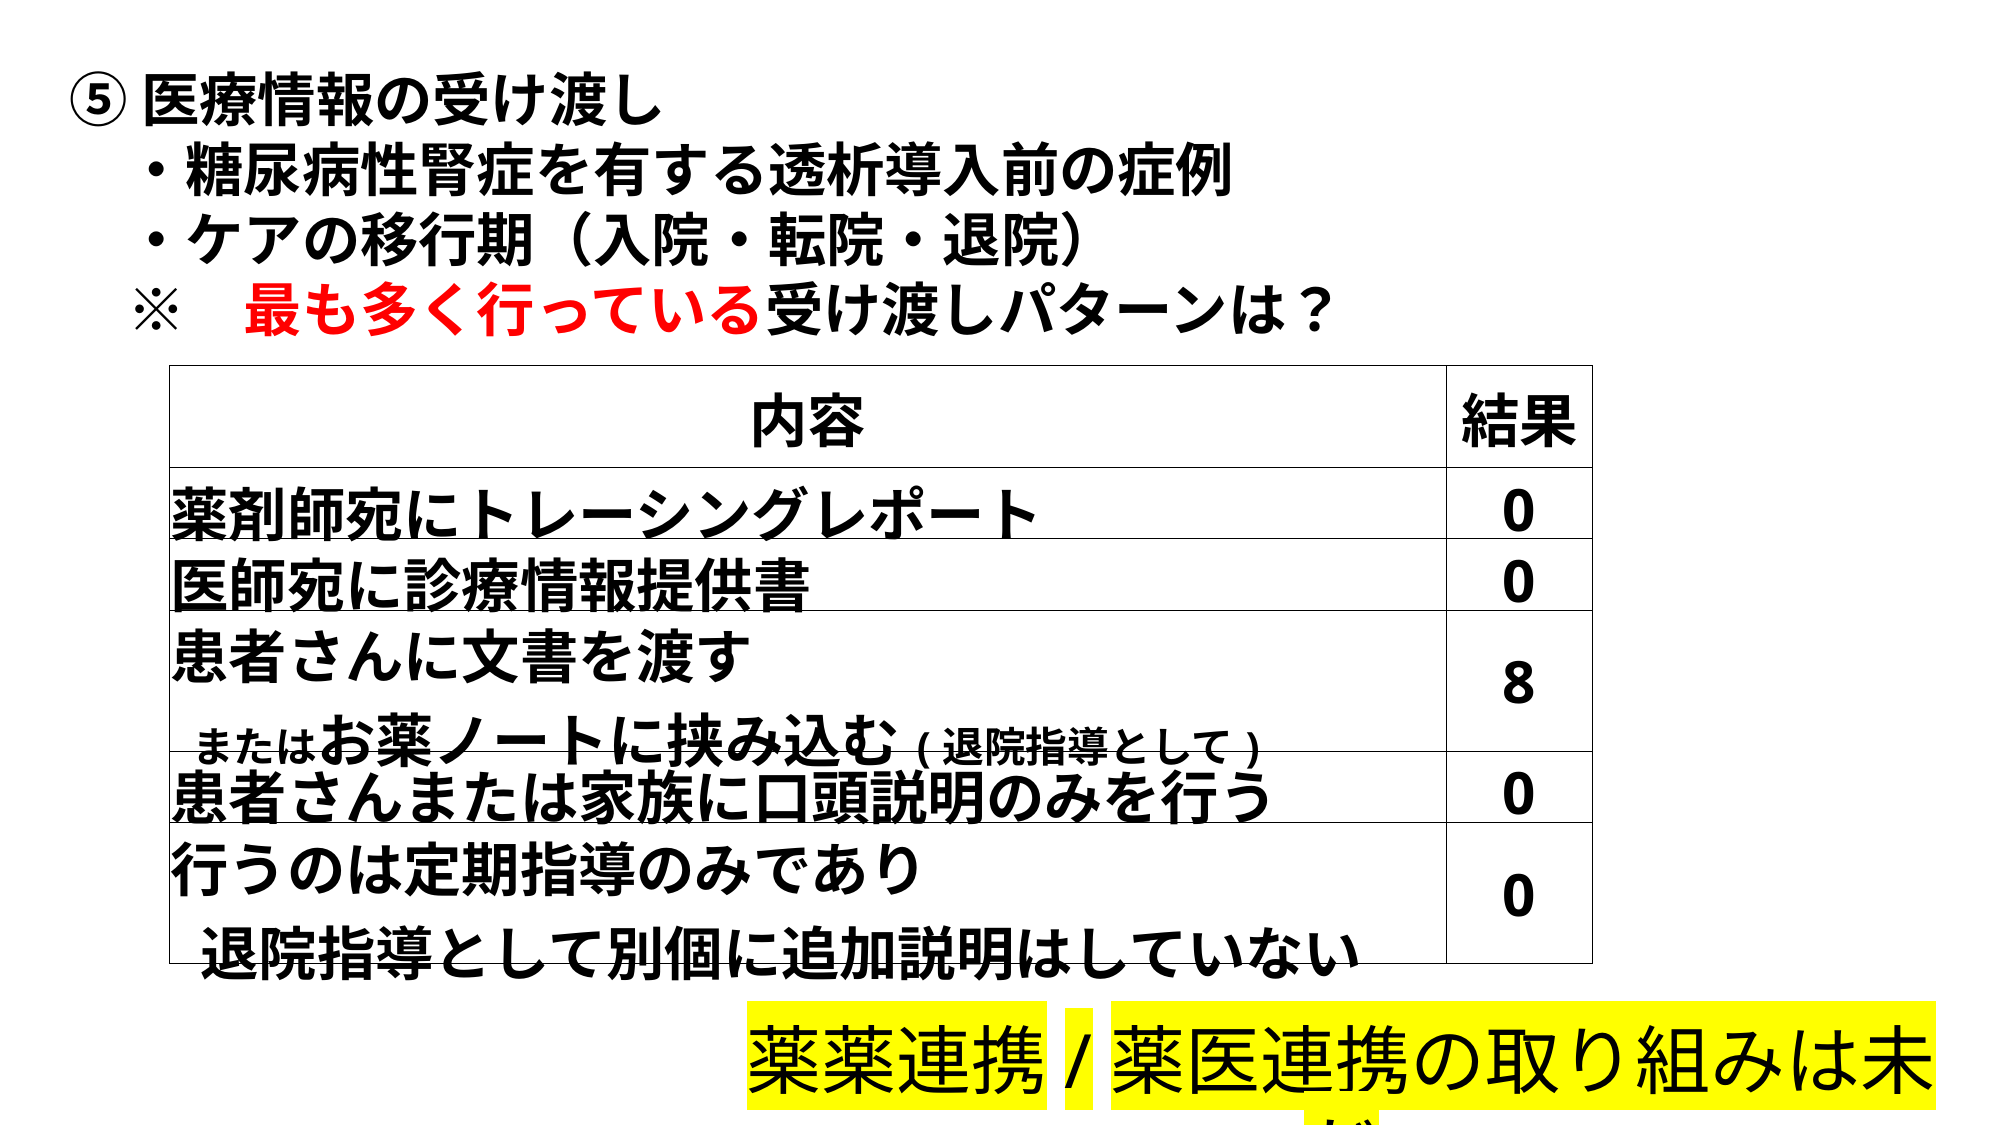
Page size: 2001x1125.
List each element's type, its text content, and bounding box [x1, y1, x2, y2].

text_box 薬薬連携/薬医連携の取り組みは未だ [701, 1005, 1981, 1125]
table_cell 薬剤師宛にトレーシングレポート [170, 468, 1446, 538]
table_cell 医師宛に診療情報提供書 [170, 539, 1446, 610]
text_box ⑤医療情報の受け渡し ・糖尿病性腎症を有する透析導入前の症例 ・ケアの移行期（入院・転院・退院） ※ 最も多く行っている受け渡しパターンは？ [54, 55, 1555, 351]
table_cell 0 [1447, 468, 1592, 538]
table_cell 0 [1447, 823, 1592, 963]
table_cell 8 [1447, 611, 1592, 751]
table_cell 患者さんまたは家族に口頭説明のみを行う [170, 752, 1446, 822]
table_cell 0 [1447, 539, 1592, 610]
table_cell 患者さんに文書を渡す またはお薬ノートに挟み込む(退院指導として) [170, 611, 1446, 751]
table_header 内容 [170, 366, 1446, 467]
table_cell 行うのは定期指導のみであり 退院指導として別個に追加説明はしていない [170, 823, 1446, 963]
table_cell 0 [1447, 752, 1592, 822]
table_header 結果 [1447, 366, 1592, 467]
